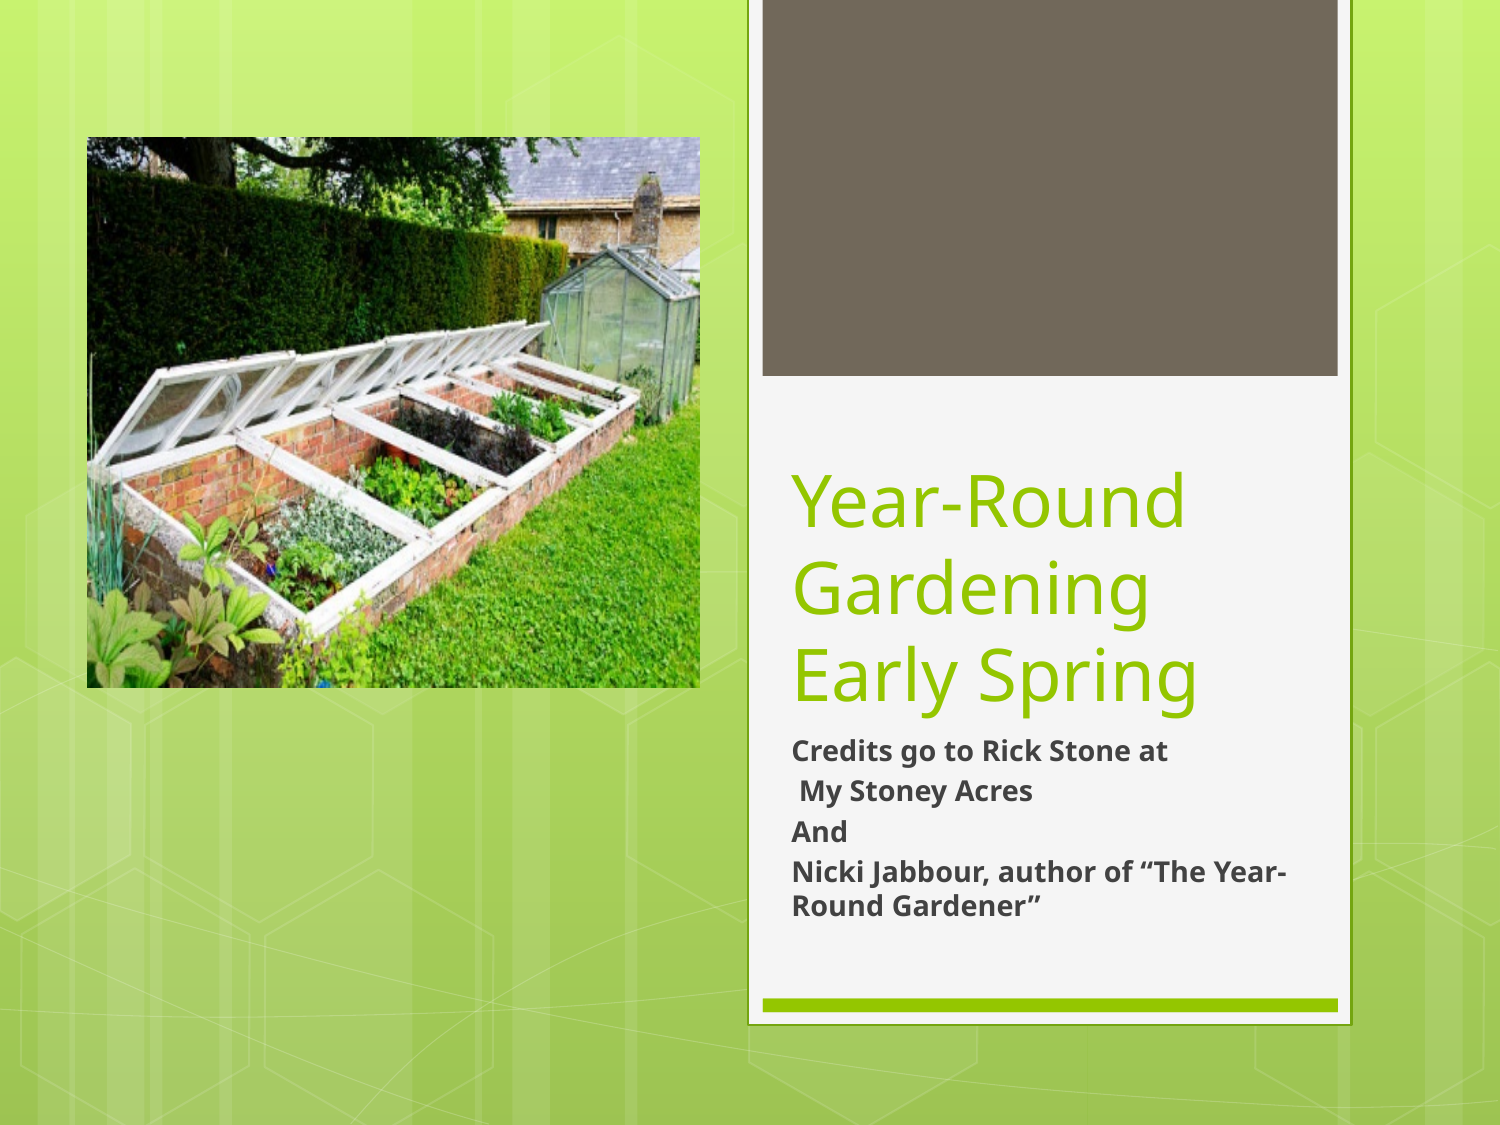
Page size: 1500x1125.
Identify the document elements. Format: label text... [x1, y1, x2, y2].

title Year-Round Gardening Early Spring [776, 444, 1320, 724]
subtitle Credits go to Rick Stone at My Stoney Acres And Nicki Jabbour, author of “The Year-Round Gardener” [776, 725, 1320, 933]
picture [87, 137, 701, 688]
